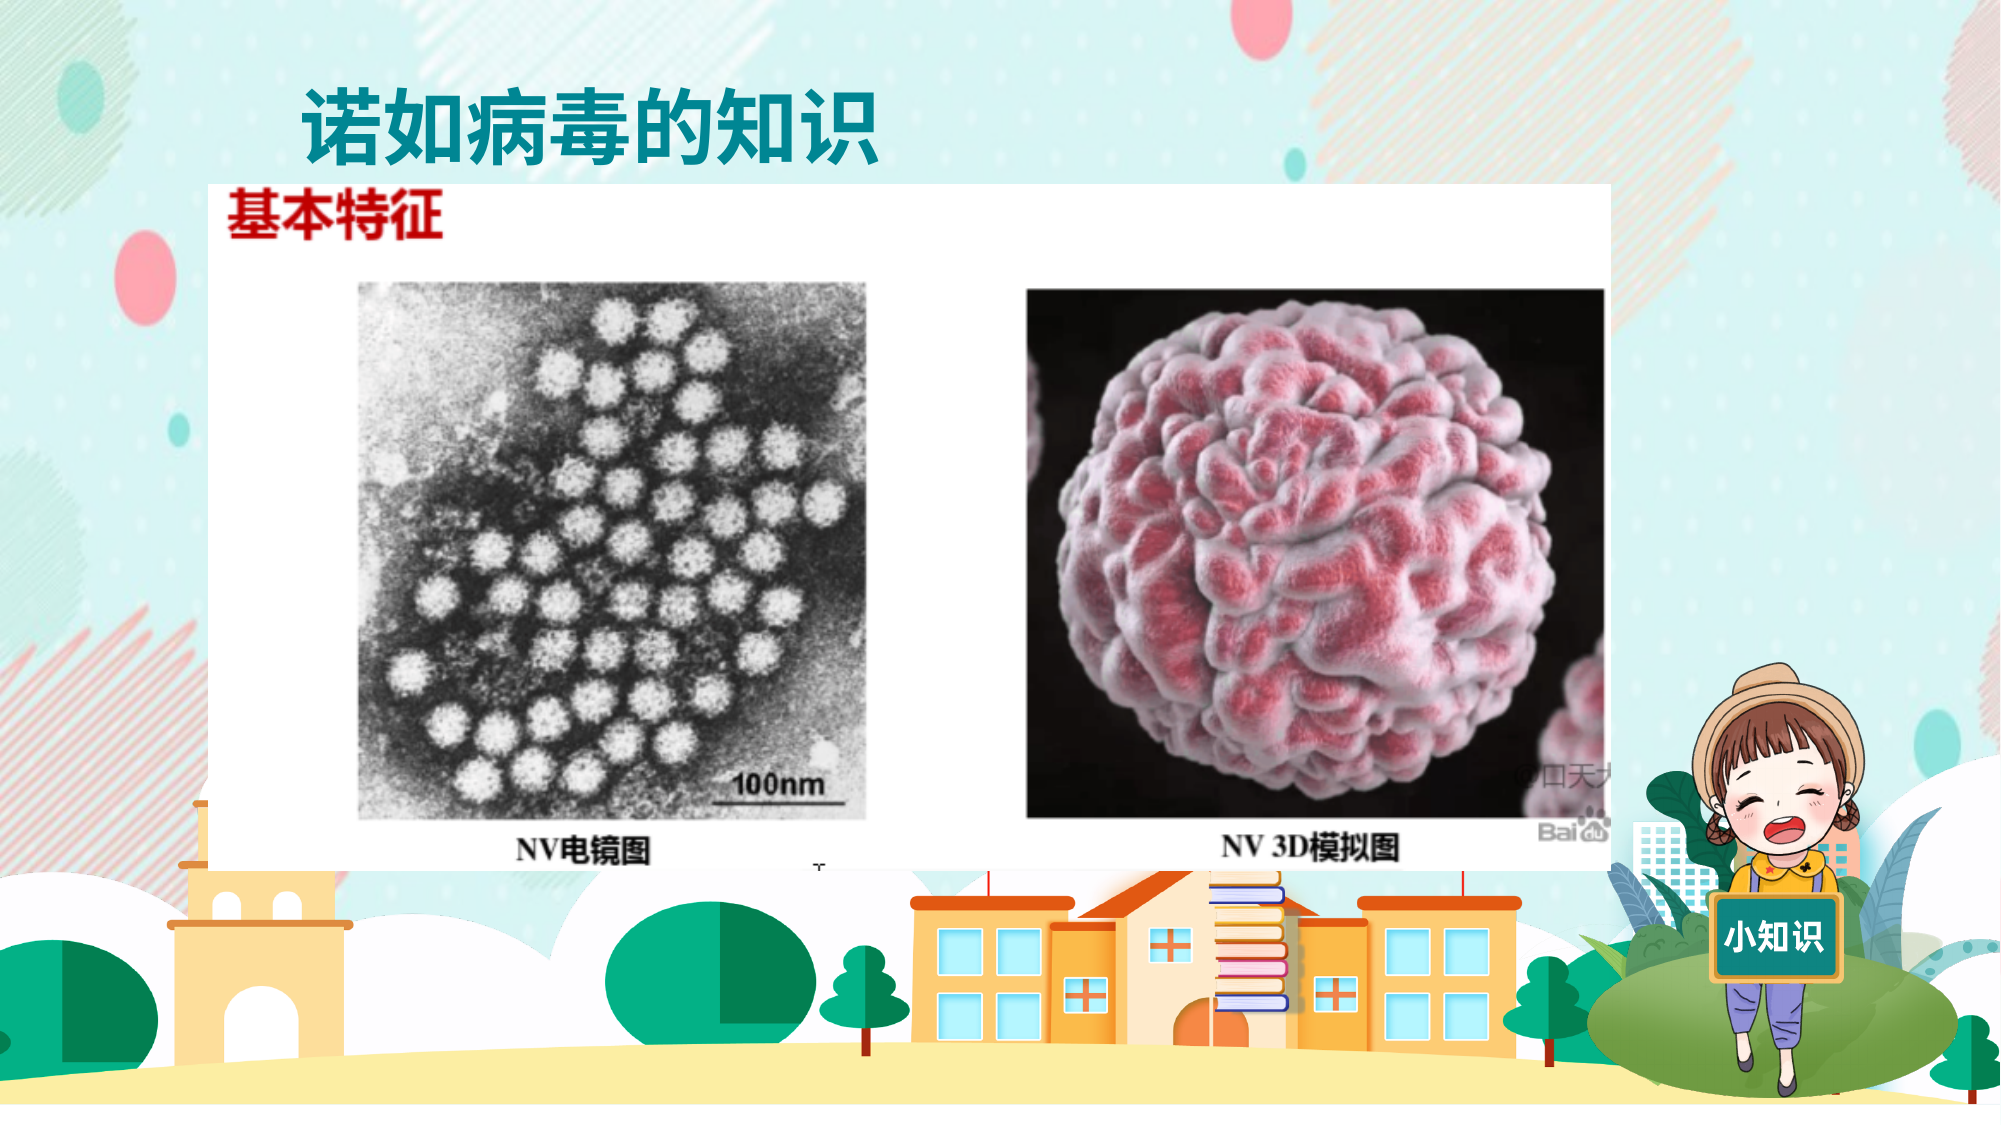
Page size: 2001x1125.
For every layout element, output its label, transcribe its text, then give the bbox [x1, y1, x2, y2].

text_box 诺如病毒的知识 [132, 68, 1050, 208]
picture [0, 184, 2000, 1125]
